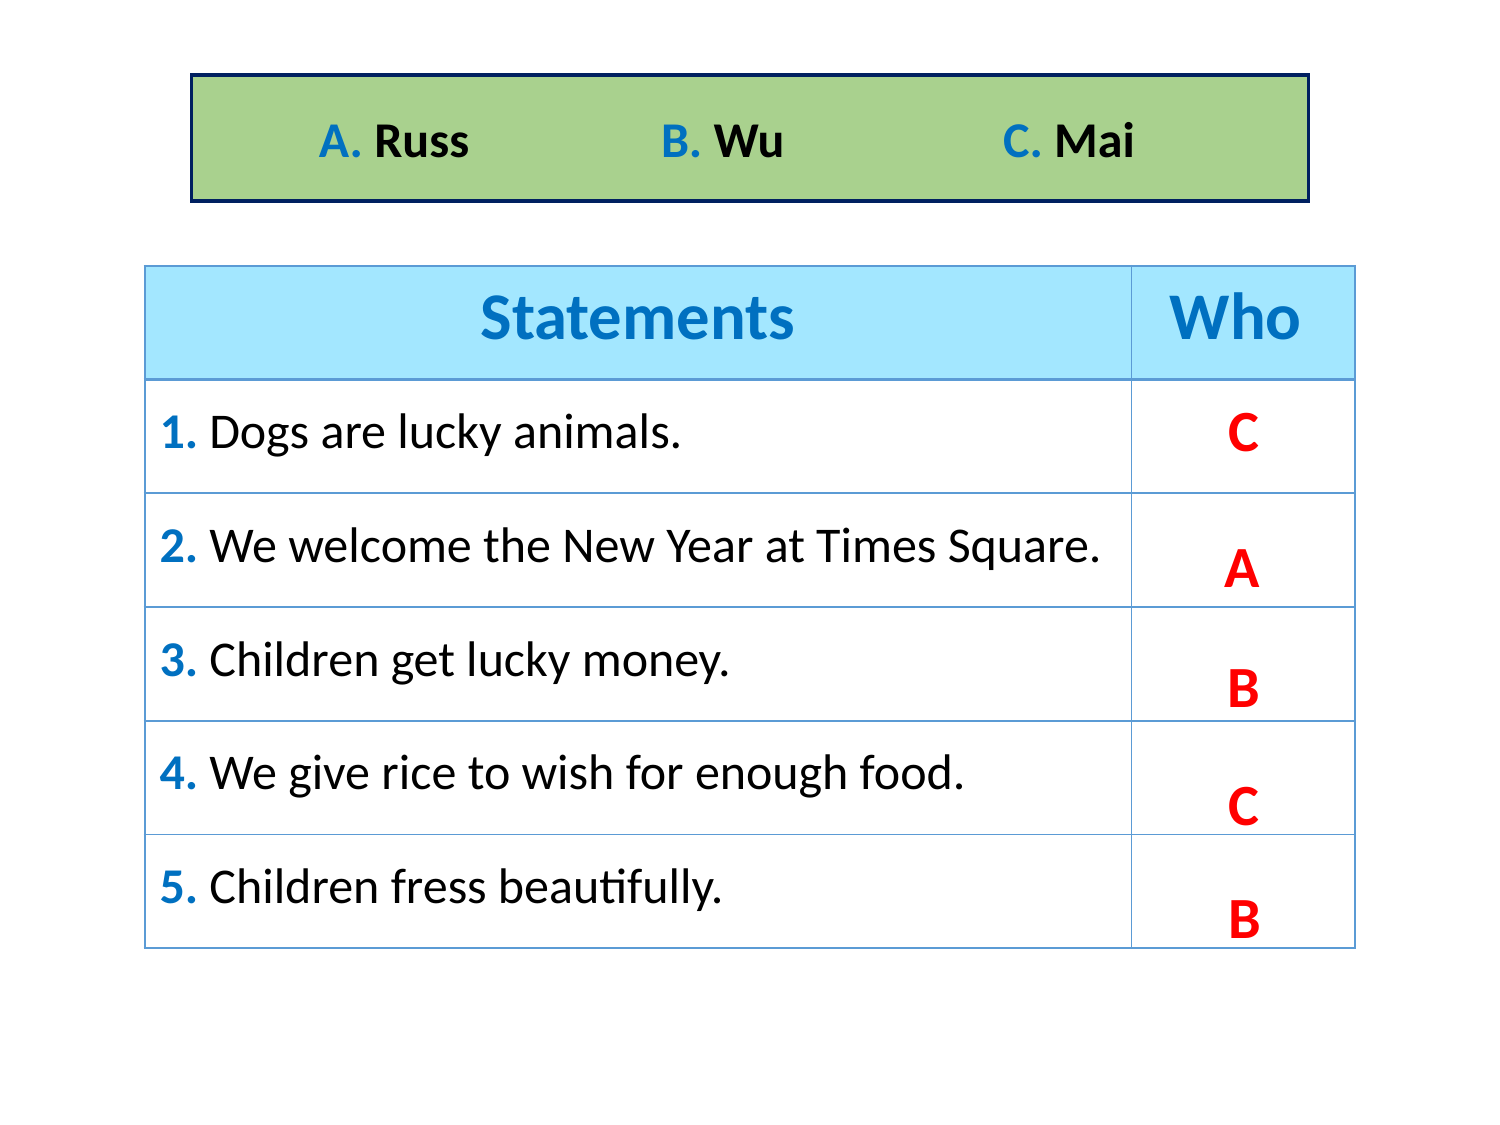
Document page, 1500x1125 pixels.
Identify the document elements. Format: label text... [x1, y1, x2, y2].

text_box C [1214, 759, 1275, 845]
table_header Who [1132, 267, 1354, 378]
table_cell 2. We welcome the New Year at Times Square. [146, 494, 1131, 606]
text_box B [1214, 873, 1277, 958]
table_cell [1132, 722, 1354, 834]
table_cell 3. Children get lucky money. [146, 608, 1131, 720]
table_cell C [1132, 381, 1354, 492]
table_cell [1132, 494, 1354, 606]
table_cell [1132, 608, 1354, 720]
table_cell 1. Dogs are lucky animals. [146, 381, 1131, 492]
text_box A [1209, 521, 1275, 607]
table_cell 4. We give rice to wish for enough food. [146, 722, 1131, 834]
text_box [191, 74, 1309, 202]
table_header Statements [146, 267, 1131, 378]
text_box B [1212, 641, 1275, 727]
table_cell [1132, 835, 1354, 947]
table_cell 5. Children fress beautifully. [146, 835, 1131, 947]
